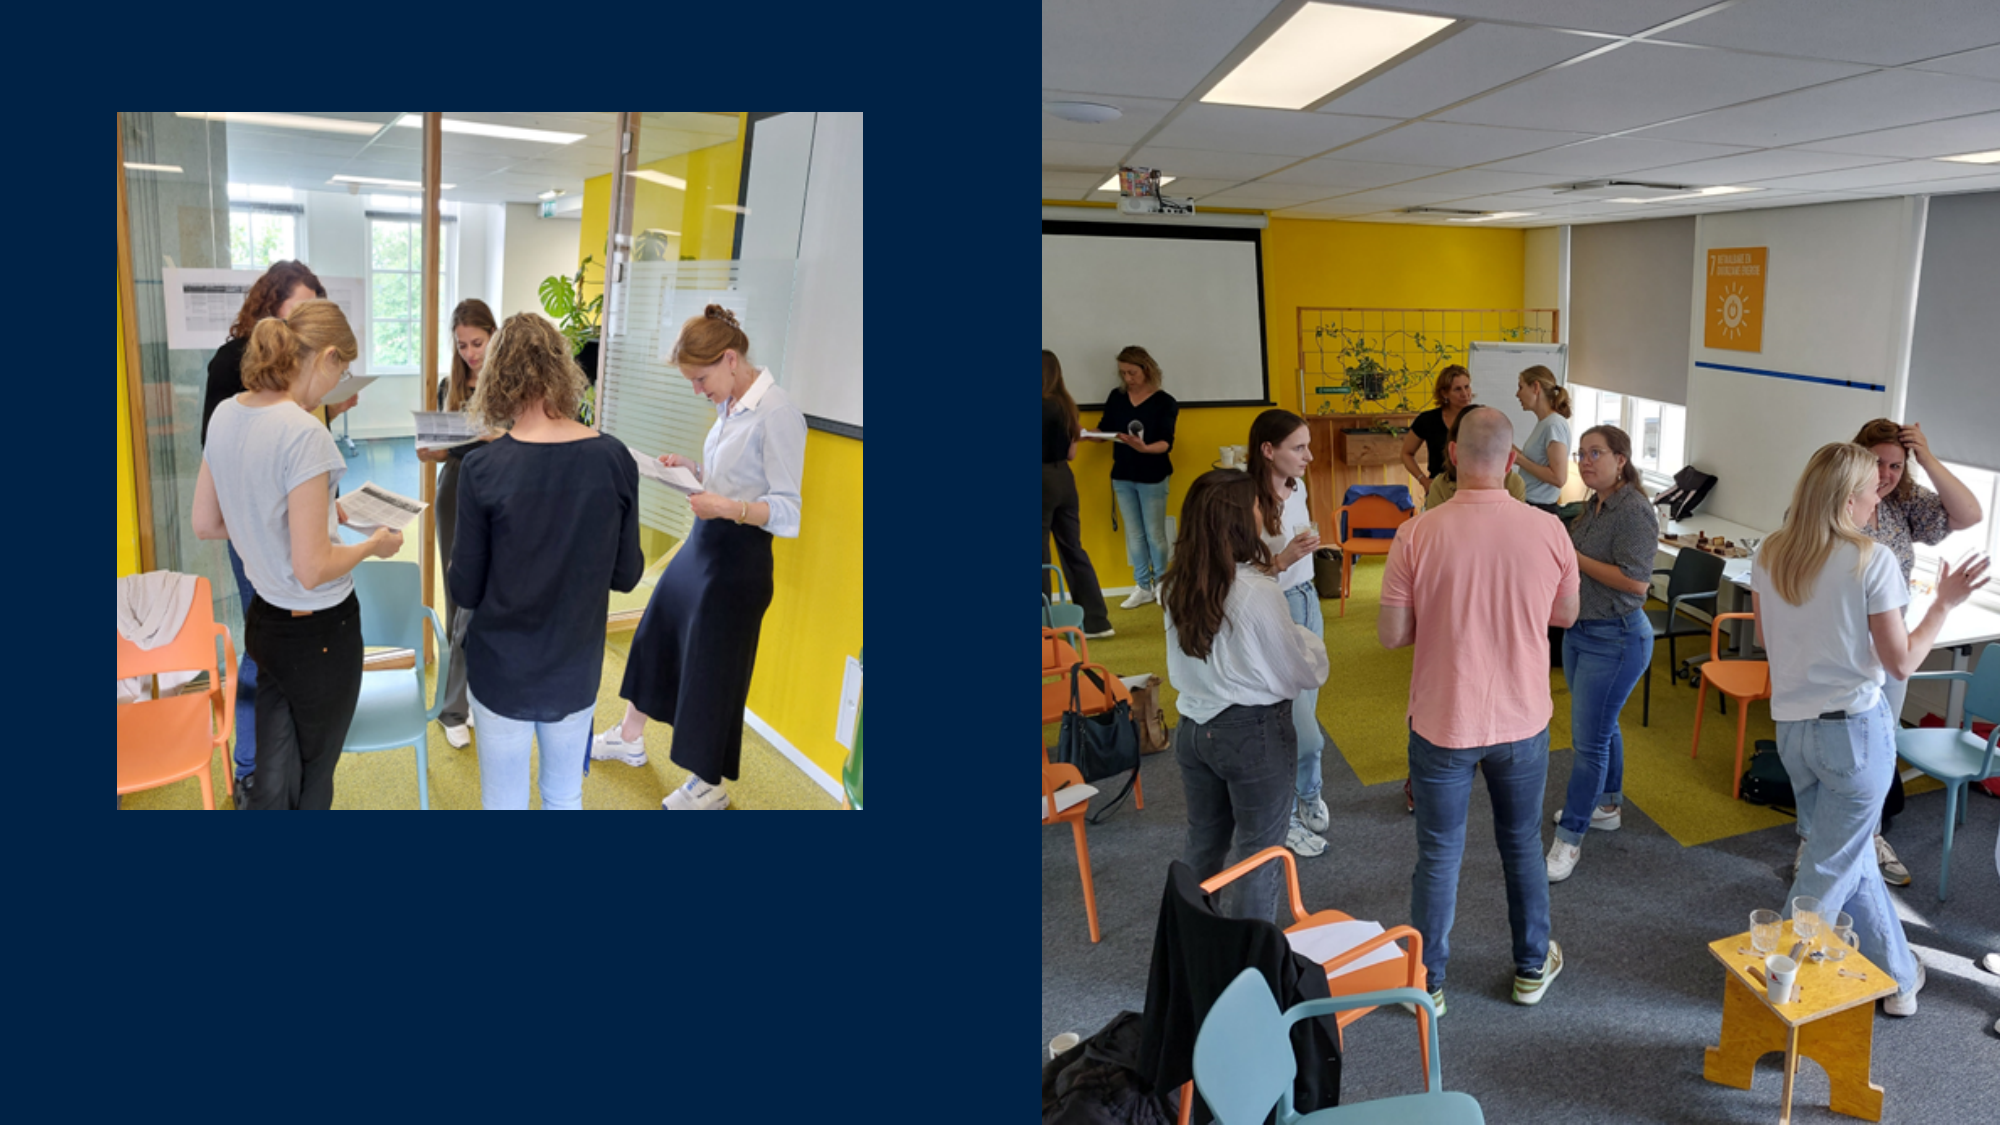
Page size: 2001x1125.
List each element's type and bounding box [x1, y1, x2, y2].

picture [1041, 0, 2000, 1125]
list [117, 112, 863, 810]
